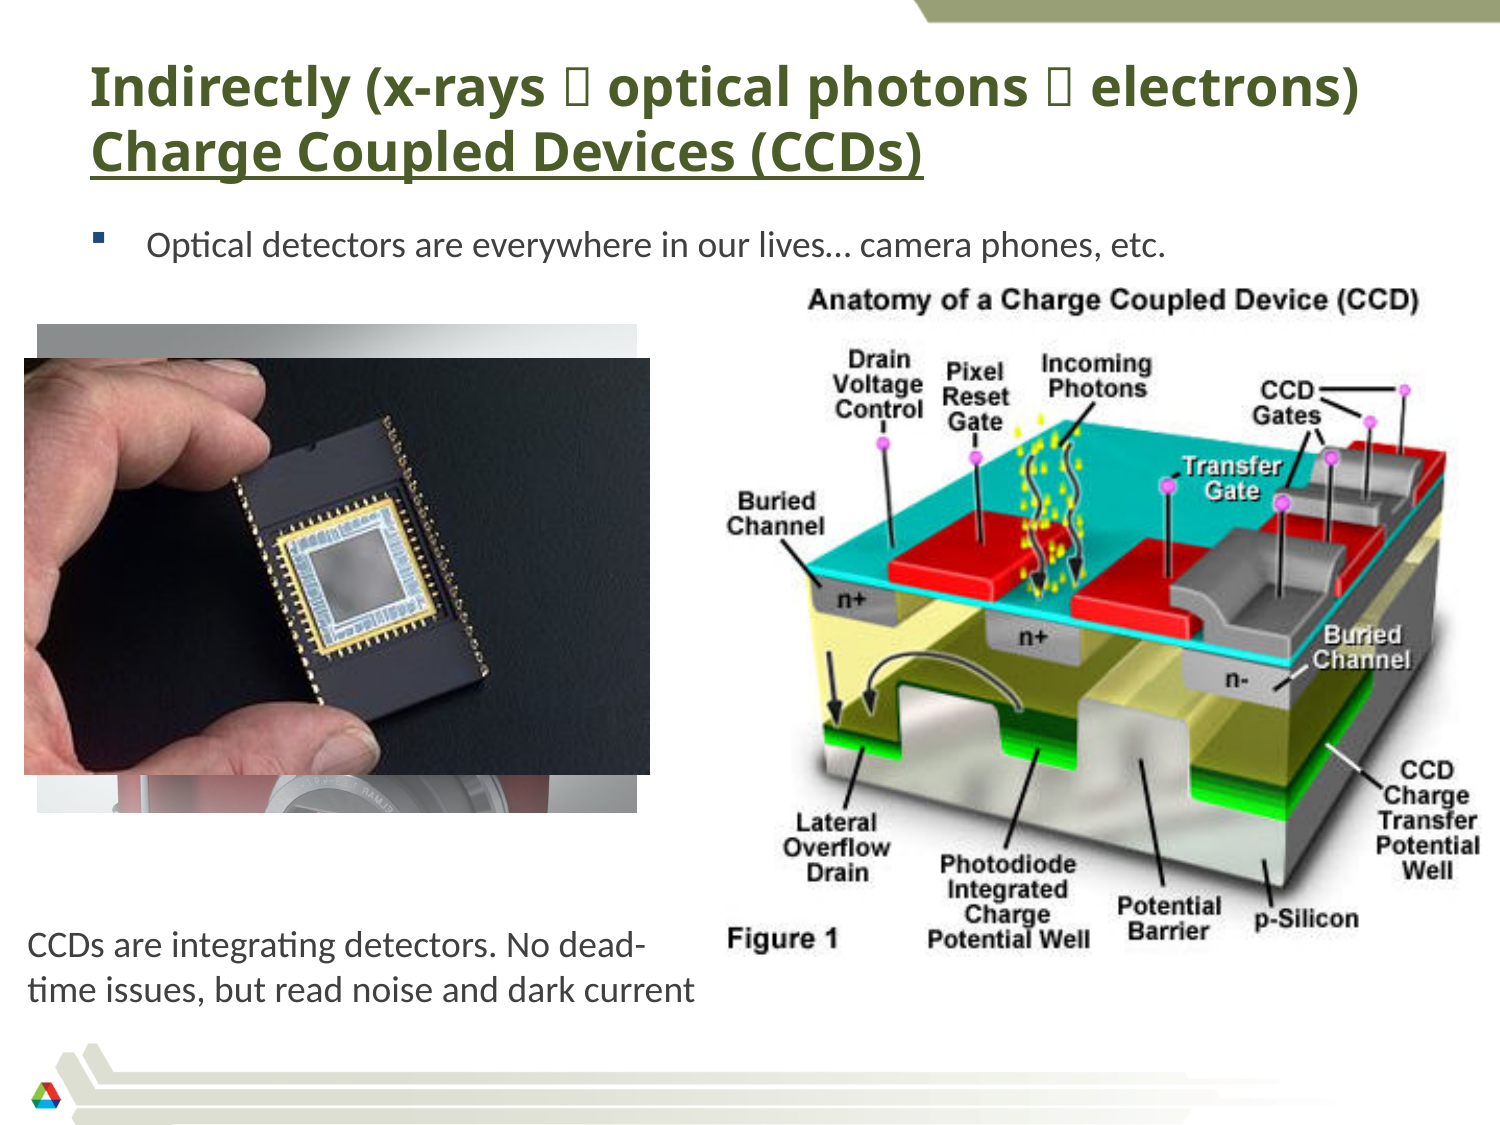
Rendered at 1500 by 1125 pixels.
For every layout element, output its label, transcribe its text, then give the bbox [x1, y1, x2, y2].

picture [724, 287, 1482, 957]
list Optical detectors are everywhere in our lives… camera phones, etc. [74, 212, 1426, 956]
picture [0, 1037, 1500, 1125]
picture [0, 0, 1500, 24]
text_box CCDs are integrating detectors. No dead-time issues, but read noise and dark current [12, 912, 713, 1018]
picture [24, 324, 651, 813]
title Indirectly (x-rays  optical photons  electrons) Charge Coupled Devices (CCDs) [74, 44, 1426, 212]
